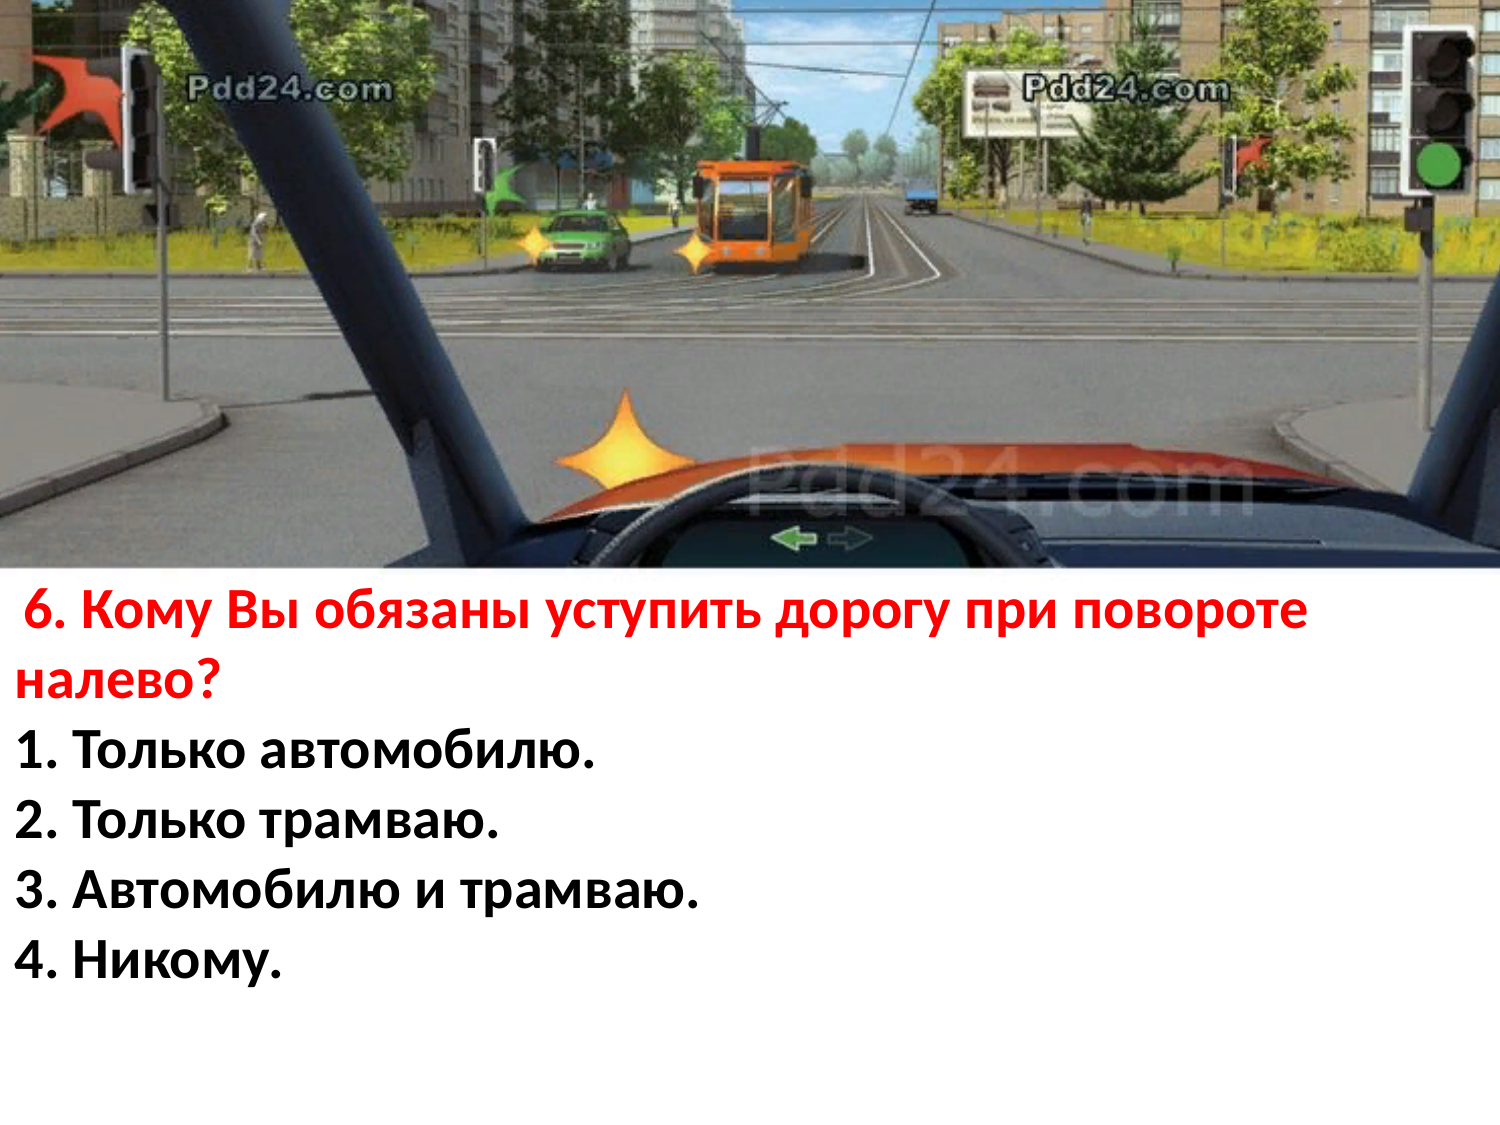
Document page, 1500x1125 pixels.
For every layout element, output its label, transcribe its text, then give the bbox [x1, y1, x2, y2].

picture [0, 0, 1500, 587]
text_box 6. Кому Вы обязаны уступить дорогу при повороте налево? 1. Только автомобилю. 2. Только трамваю. 3. Автомобилю и трамваю. 4. Никому. [0, 595, 1500, 998]
